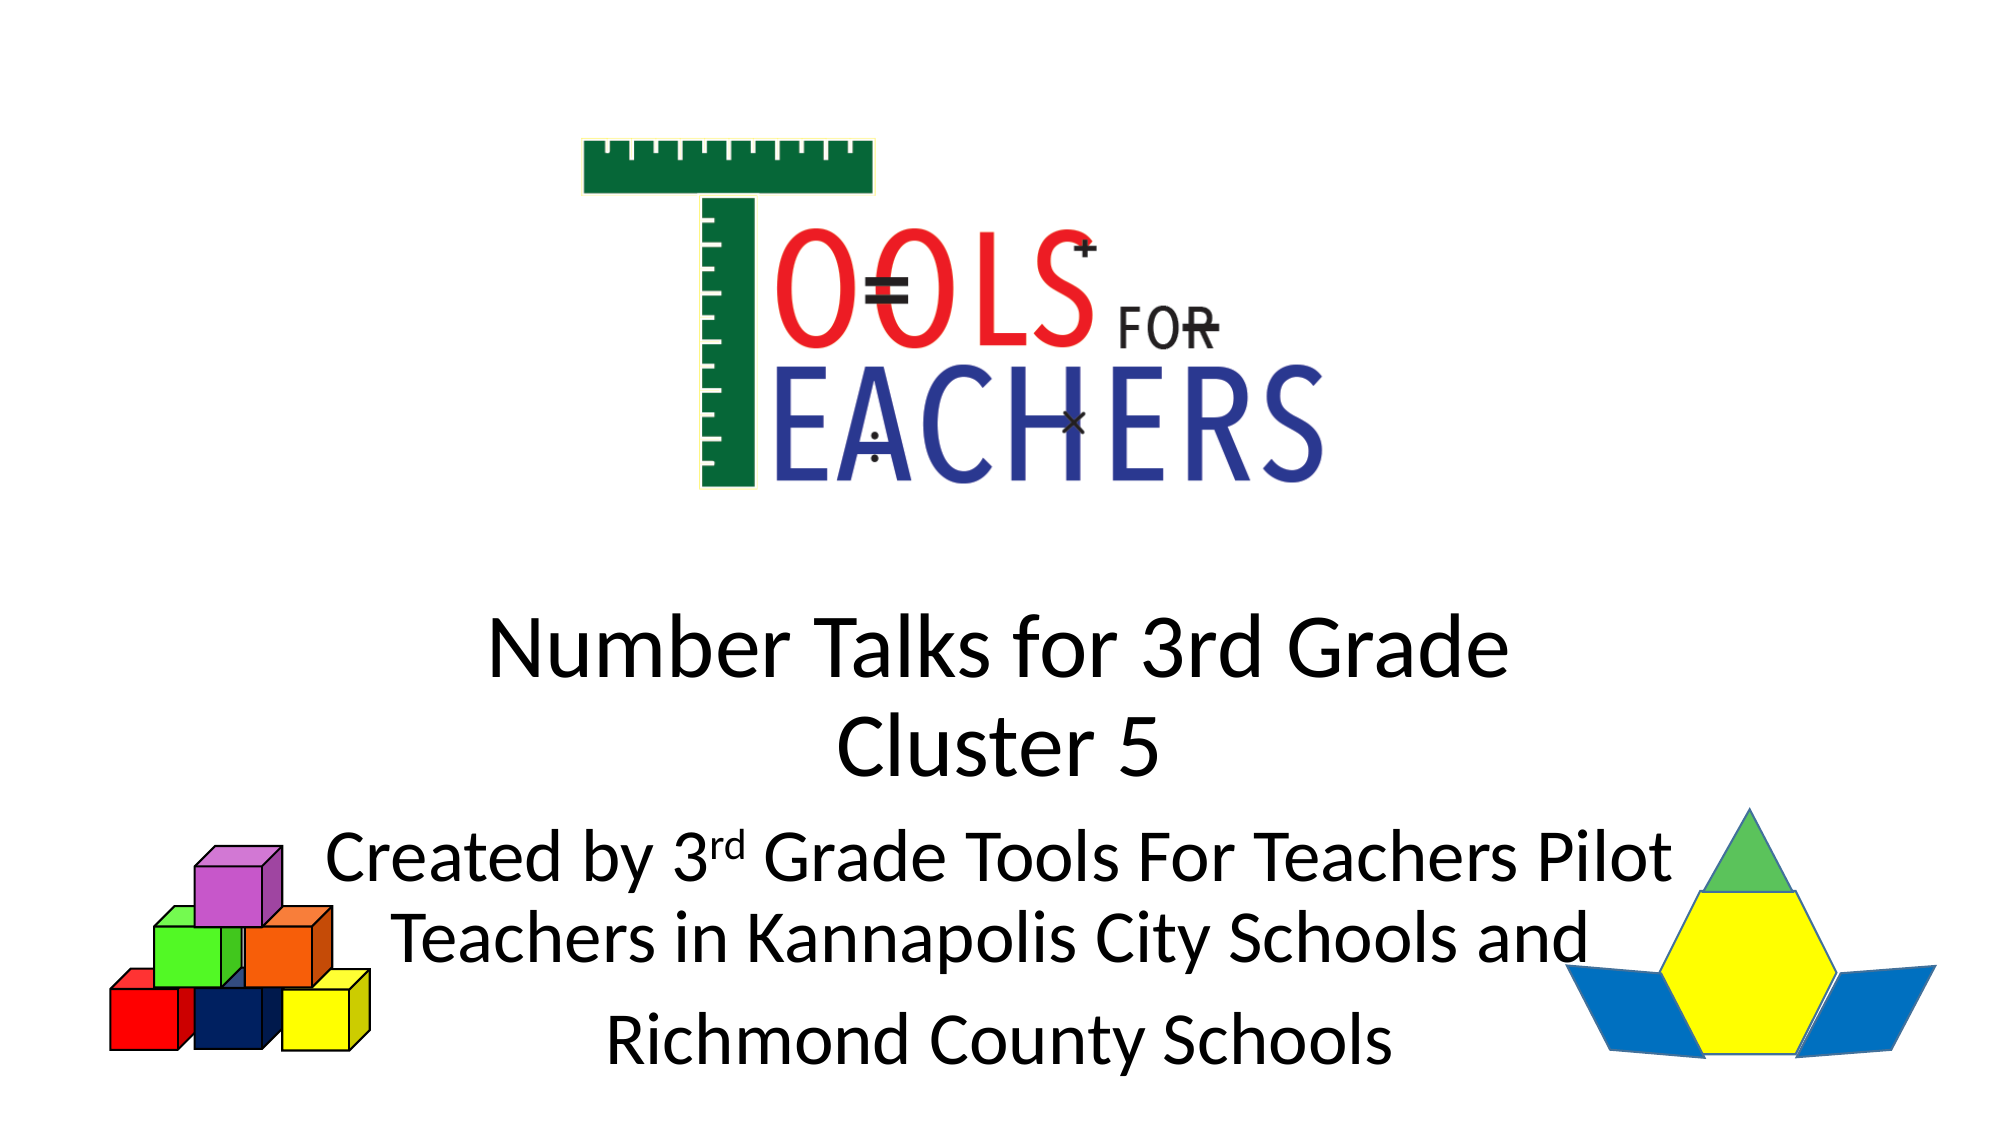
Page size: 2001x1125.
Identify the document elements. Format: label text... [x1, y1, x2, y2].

picture [563, 17, 1367, 590]
subtitle Number Talks for 3rd Grade Cluster 5 Created by 3rd Grade Tools For Teachers Pilot Teachers in Kannapolis City Schools and Richmond County Schools [249, 590, 1750, 863]
